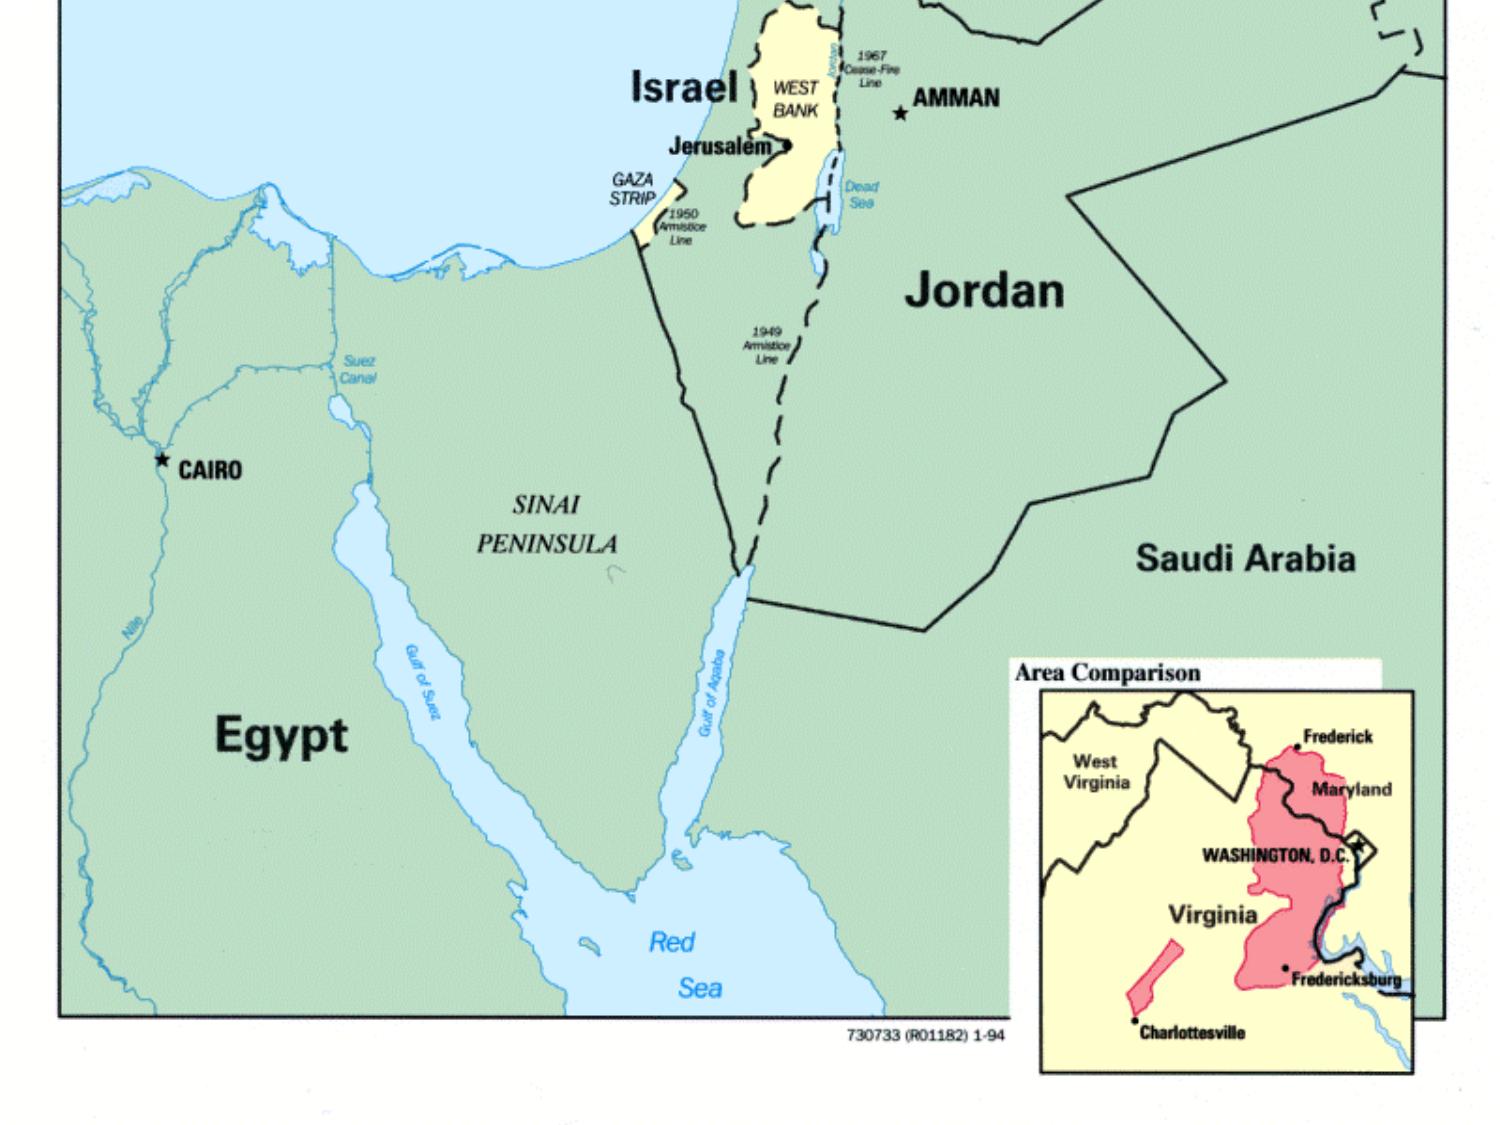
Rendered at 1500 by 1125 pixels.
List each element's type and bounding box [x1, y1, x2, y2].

list [0, 0, 1500, 1125]
